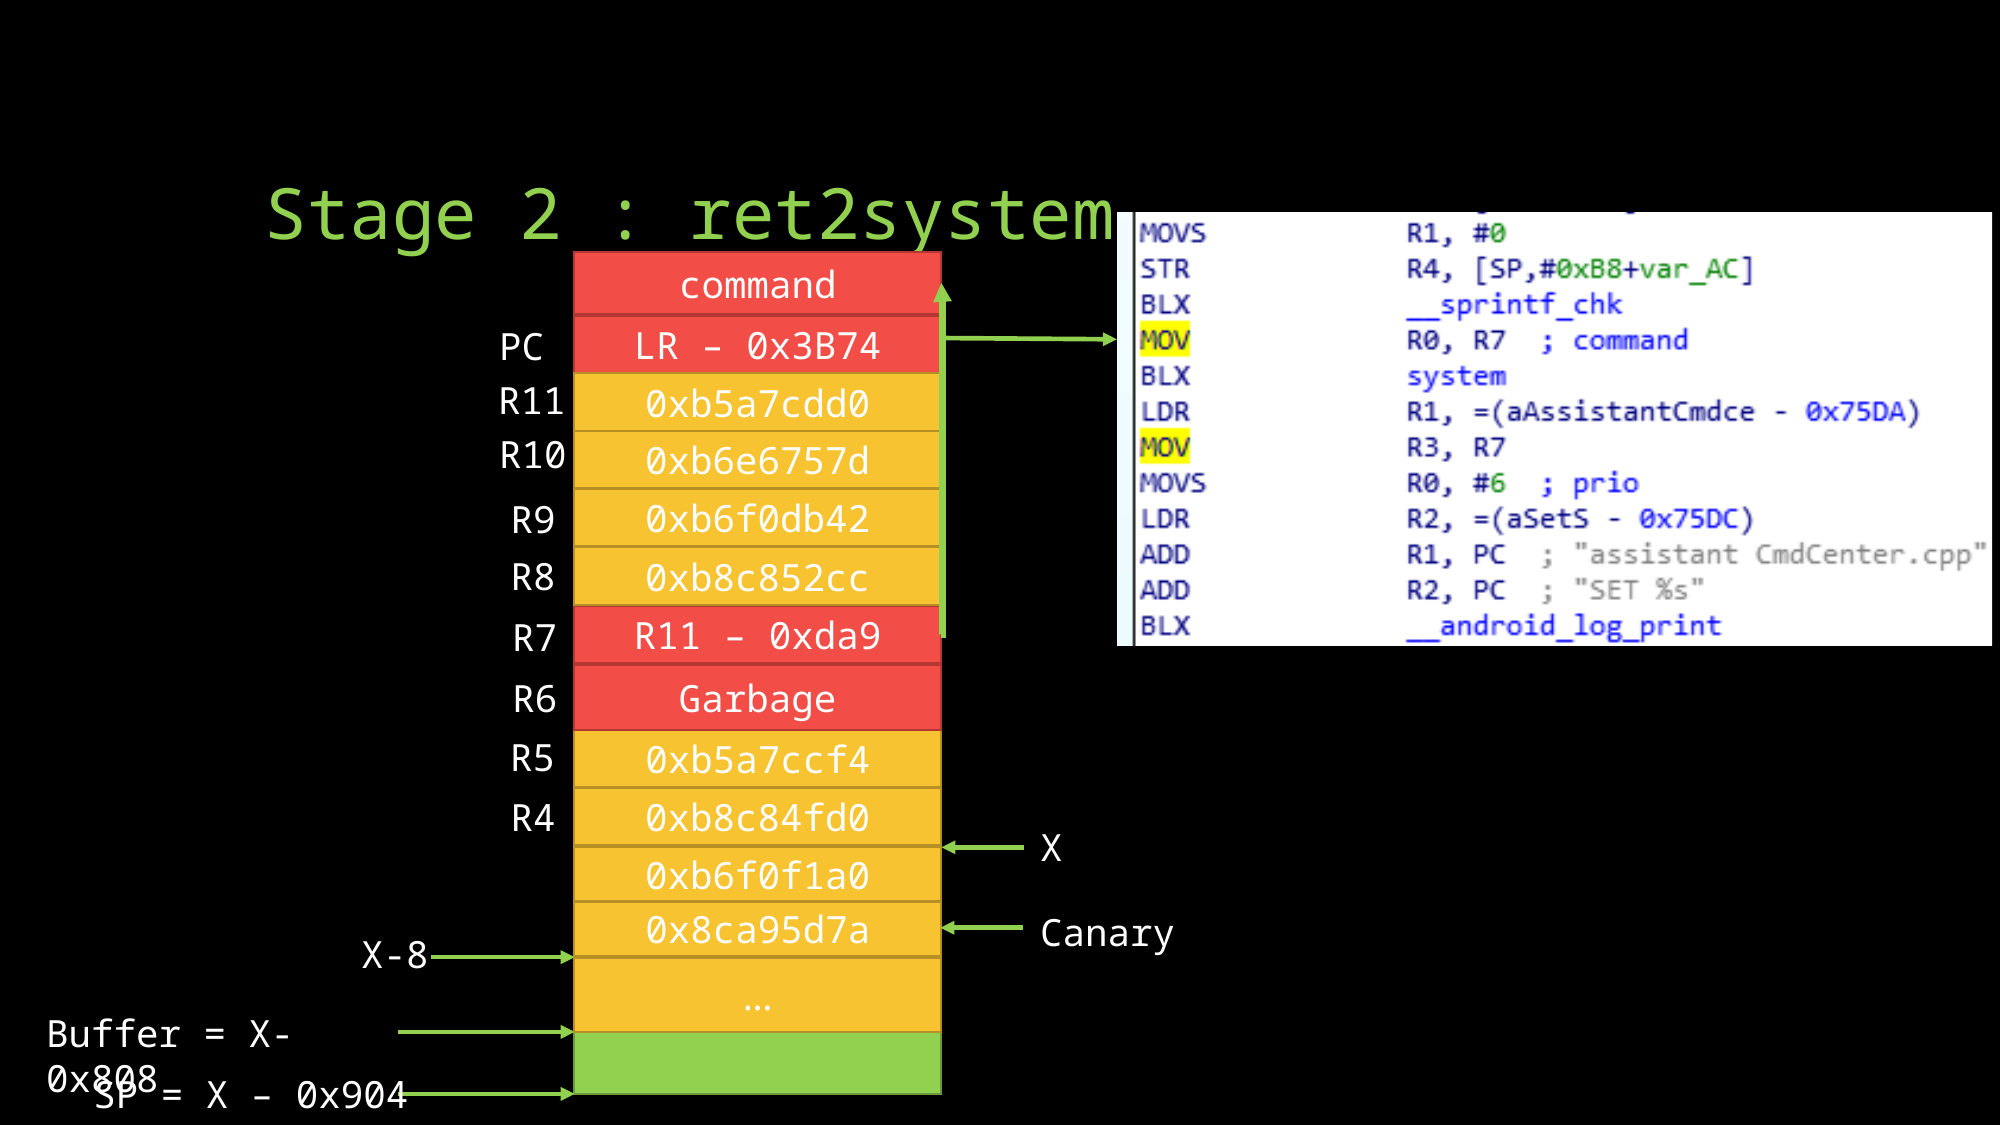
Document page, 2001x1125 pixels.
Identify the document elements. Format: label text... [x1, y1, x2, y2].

text_box Buffer = X-0x808 [31, 1002, 416, 1108]
text_box SP = X – 0x904 [78, 1063, 432, 1124]
text_box 0xb5a7cdd0 [573, 372, 939, 432]
text_box 0xb5a7ccf4 [574, 731, 942, 789]
text_box R11 [483, 370, 582, 430]
text_box PC [484, 316, 574, 376]
text_box … [573, 957, 942, 1033]
text_box R8 [495, 549, 575, 606]
text_box R9 [495, 488, 575, 549]
text_box LR – 0x3B74 [573, 315, 939, 372]
text_box R6 [497, 667, 577, 728]
text_box X [1025, 817, 1129, 877]
text_box command [573, 251, 942, 315]
text_box 0xb6e6757d [573, 432, 939, 489]
text_box R4 [495, 786, 579, 847]
title Stage 2 : ret2system [249, 75, 1750, 263]
text_box R10 [484, 430, 583, 484]
text_box R5 [495, 726, 574, 786]
text_box 0xb6f0f1a0 [573, 846, 942, 902]
text_box [573, 1033, 942, 1095]
picture [1117, 212, 1993, 646]
text_box 0xb6f0db42 [575, 489, 939, 548]
text_box 0x8ca95d7a [573, 902, 942, 957]
text_box Garbage [573, 664, 942, 731]
text_box 0xb8c84fd0 [579, 789, 942, 846]
text_box X-8 [346, 923, 484, 983]
text_box 0xb8c852cc [575, 548, 939, 606]
text_box R7 [497, 606, 576, 666]
text_box R11 – 0xda9 [576, 606, 942, 664]
text_box Canary [1025, 901, 1209, 962]
